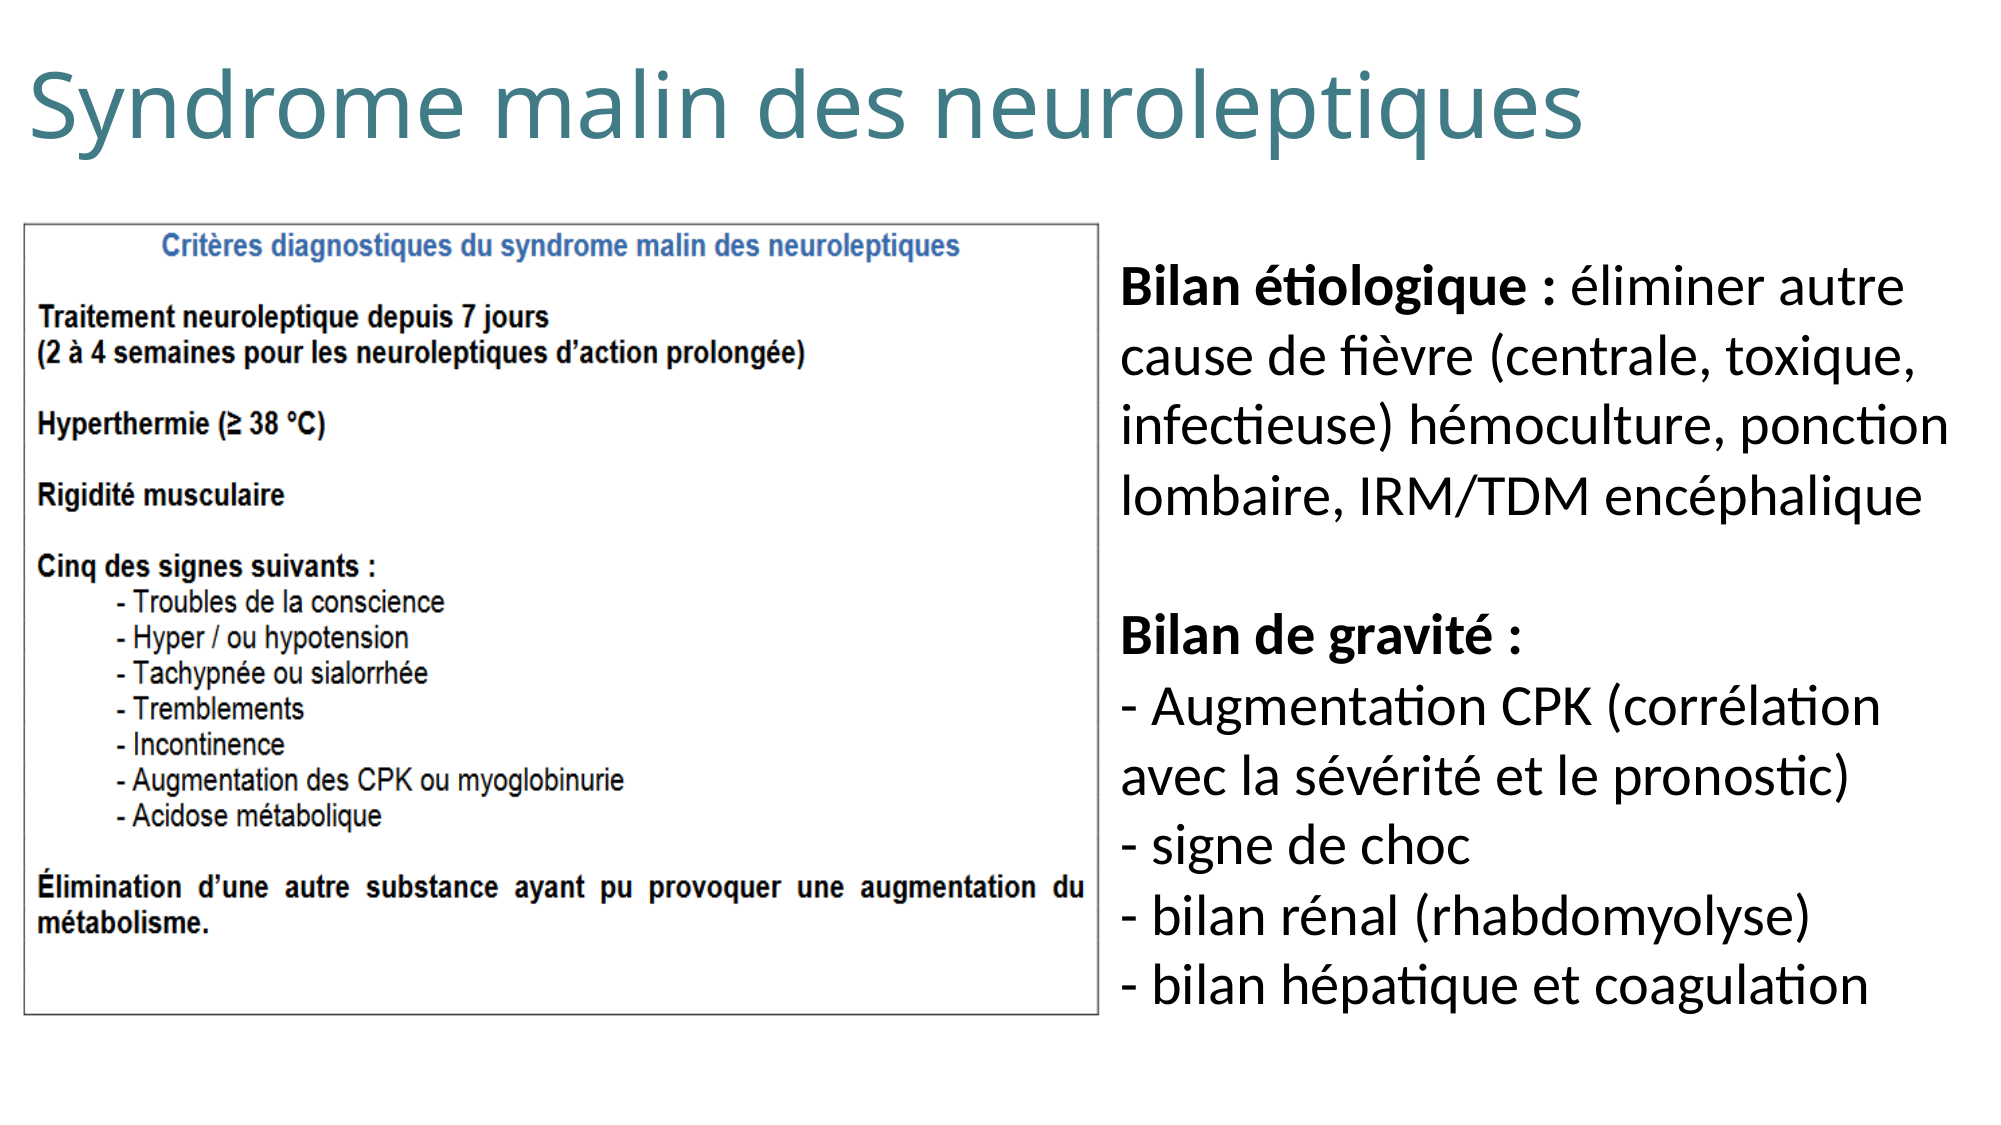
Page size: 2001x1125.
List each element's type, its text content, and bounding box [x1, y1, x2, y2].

text_box Bilan étiologique : éliminer autre cause de fièvre (centrale, toxique, infectieuse) hémoculture, ponction lombaire, IRM/TDM encéphalique Bilan de gravité : - Augmentation CPK (corrélation avec la sévérité et le pronostic) - signe de choc - bilan rénal (rhabdomyolyse) - bilan hépatique et coagulation [1105, 239, 1987, 1069]
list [13, 213, 1106, 1028]
title Syndrome malin des neuroleptiques [13, 0, 1739, 218]
